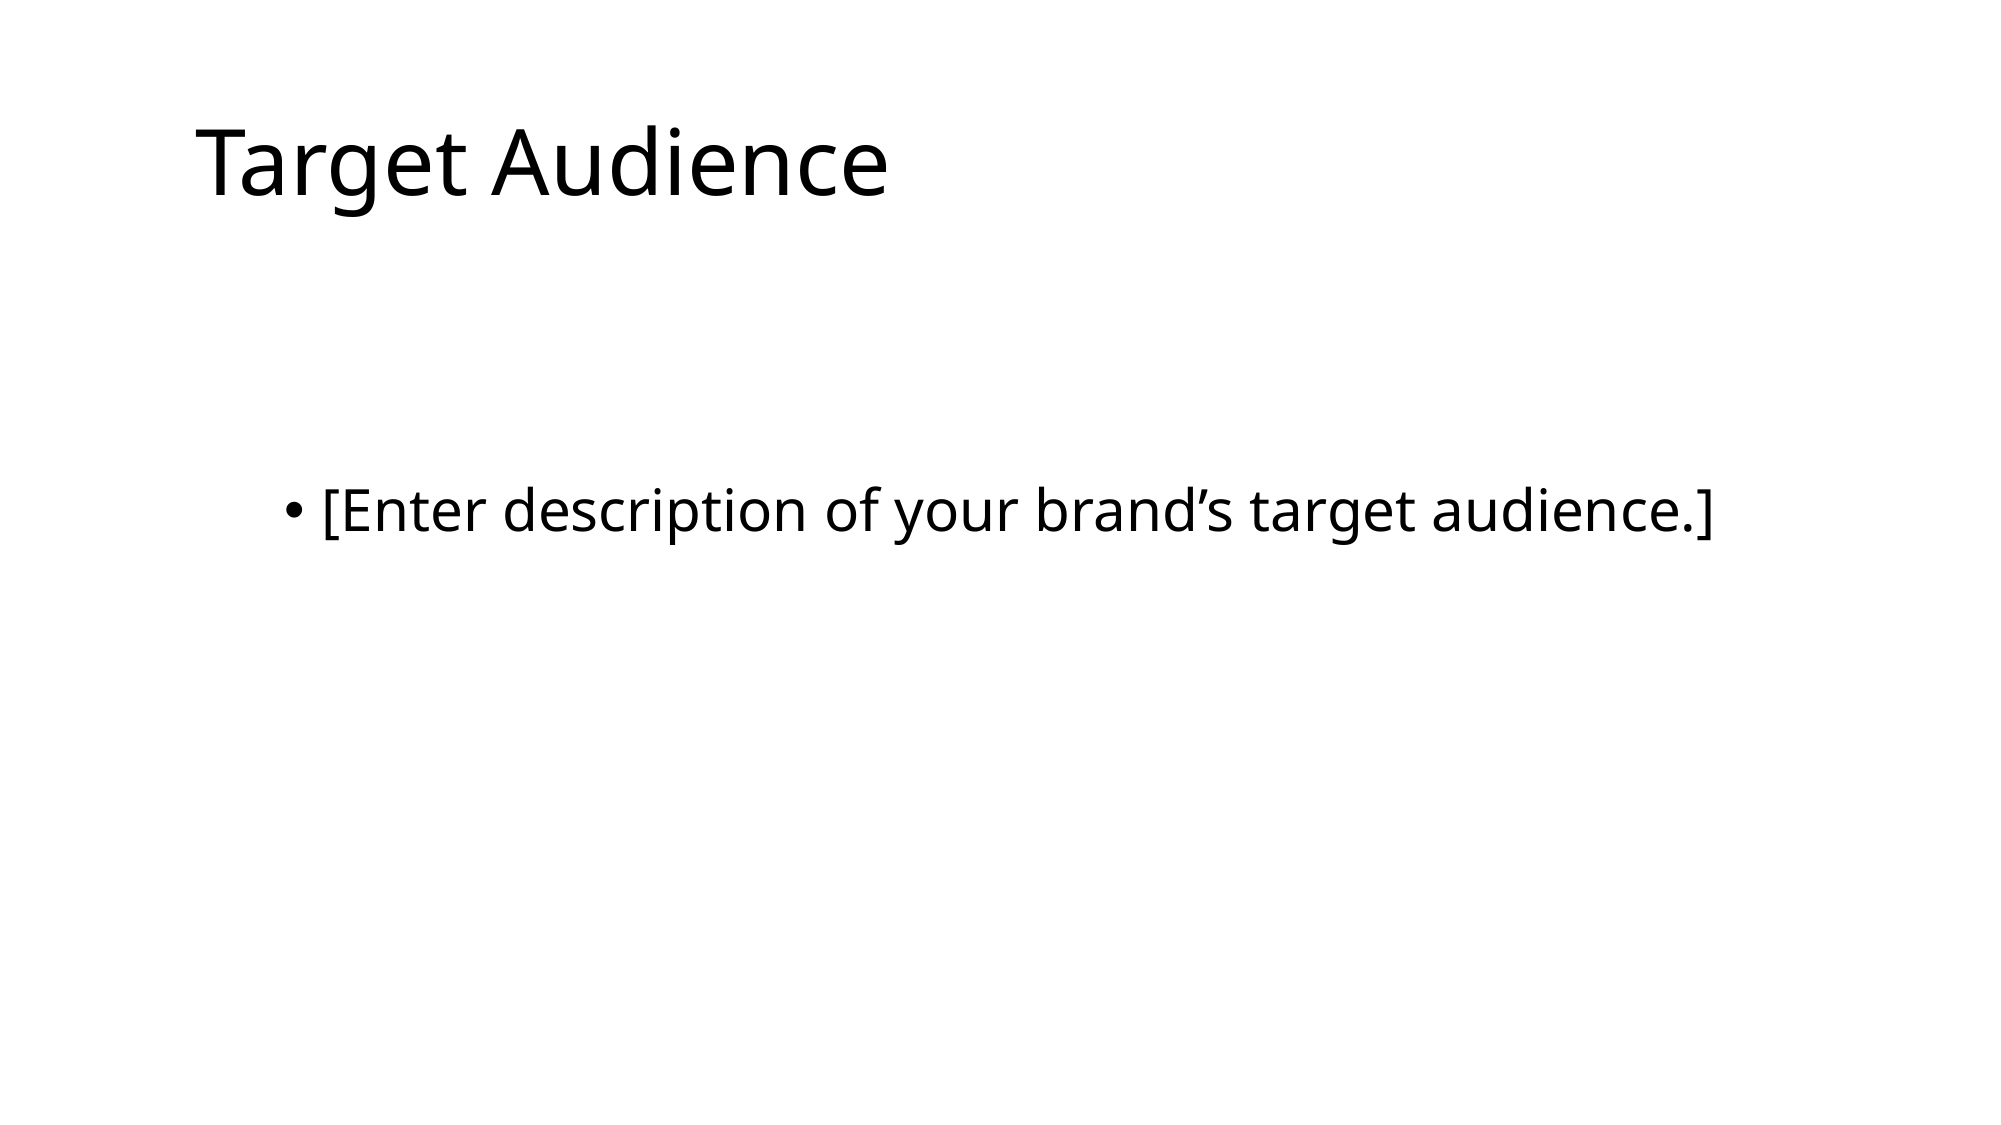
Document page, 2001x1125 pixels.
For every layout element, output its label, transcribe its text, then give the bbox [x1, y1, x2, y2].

title Target Audience [180, 47, 1873, 285]
list [Enter description of your brand’s target audience.] [137, 299, 1863, 1014]
